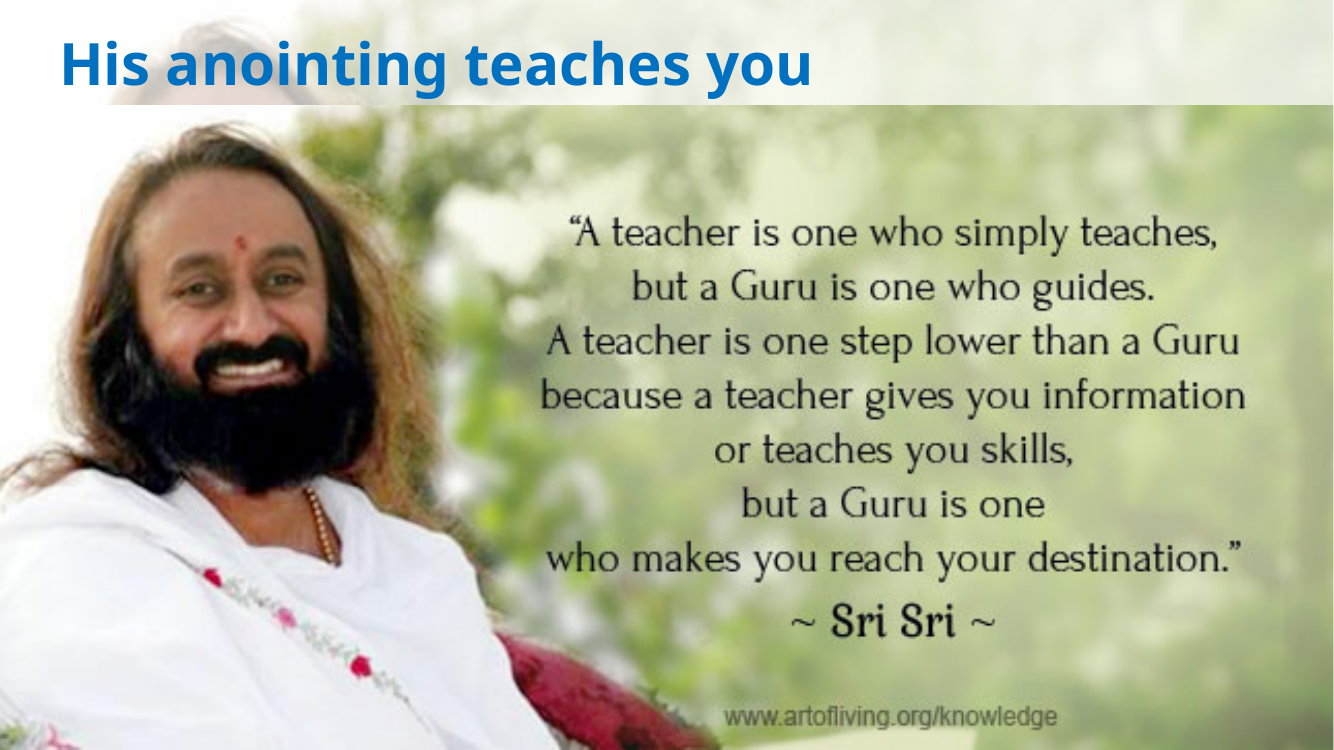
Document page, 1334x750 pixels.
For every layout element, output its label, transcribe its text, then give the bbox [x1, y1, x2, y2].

text_box His anointing teaches you [44, 19, 1247, 103]
picture [0, 105, 1334, 750]
